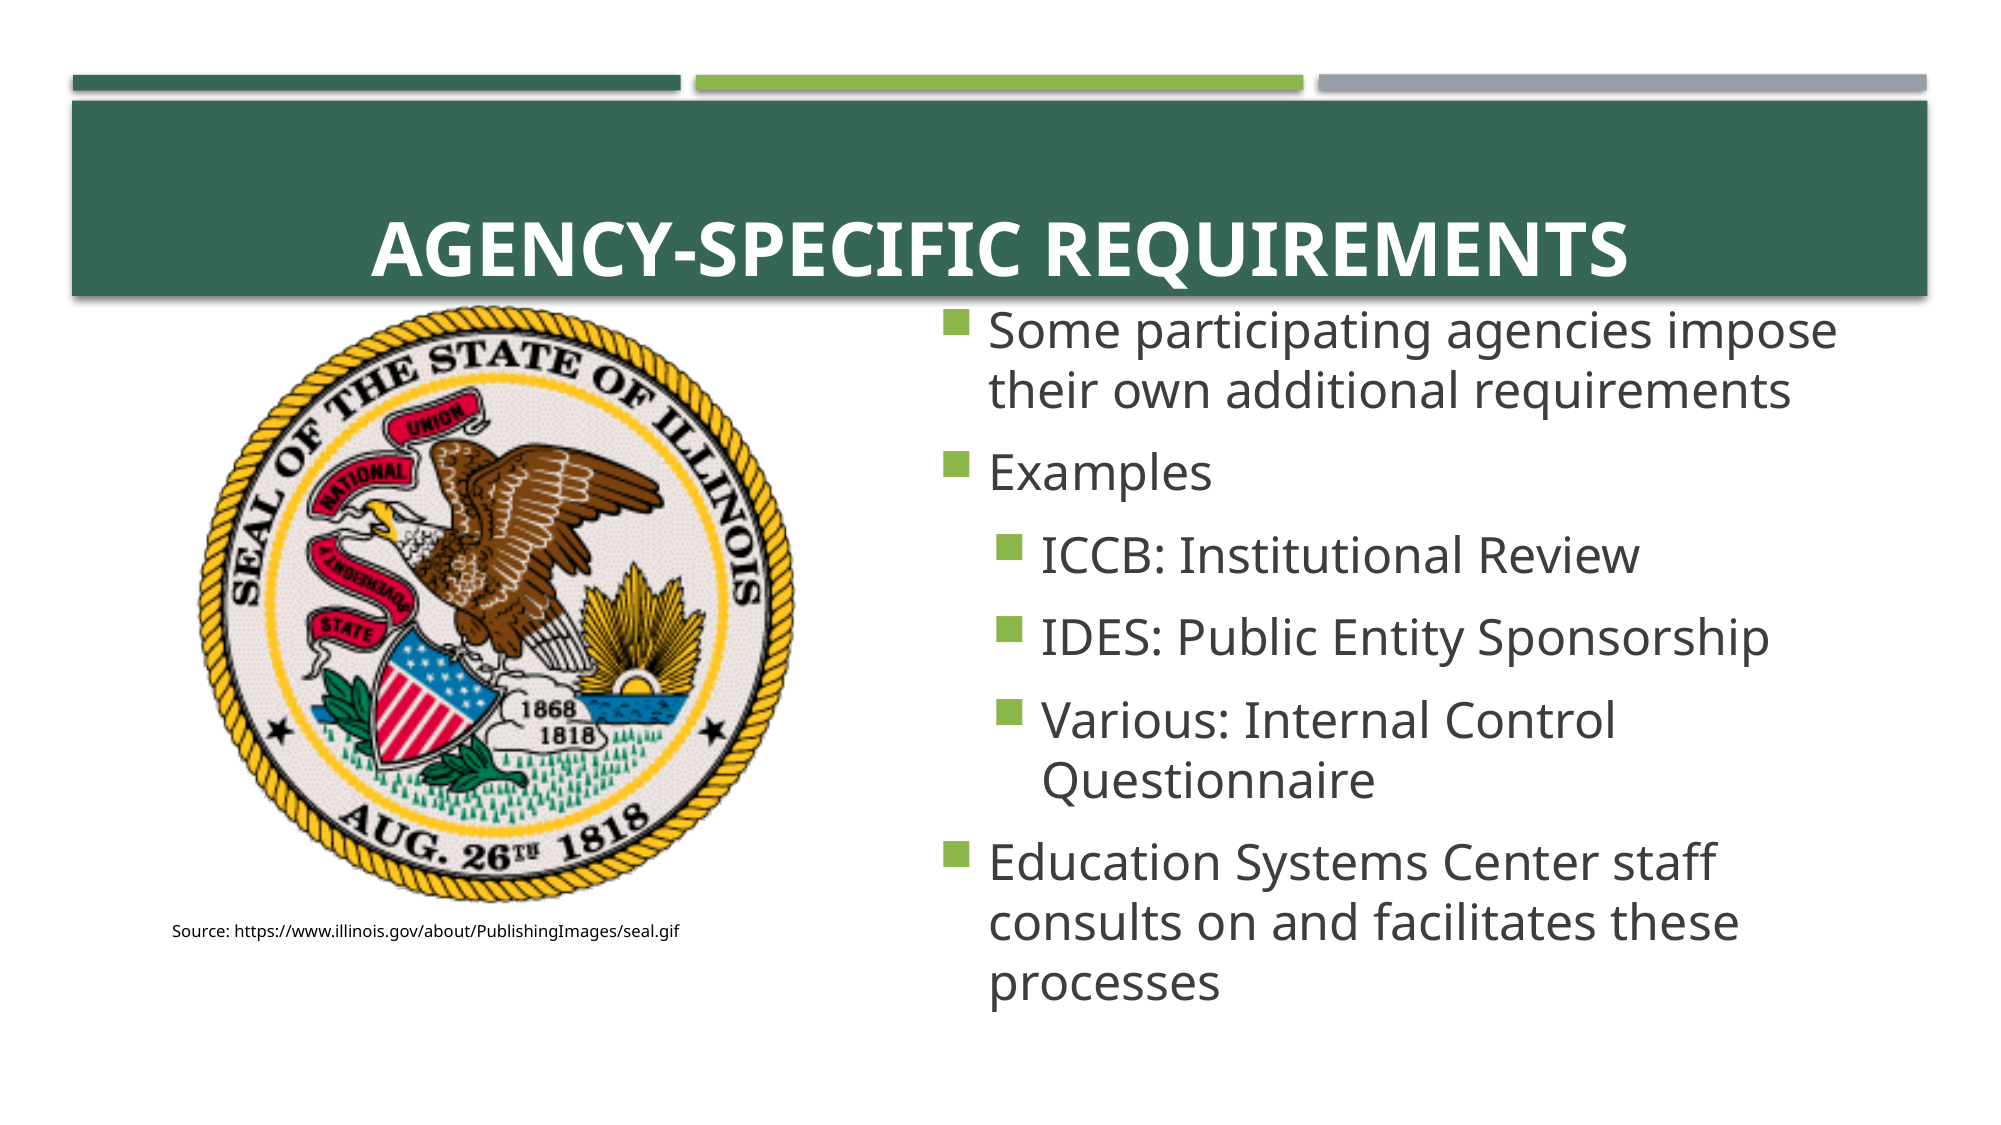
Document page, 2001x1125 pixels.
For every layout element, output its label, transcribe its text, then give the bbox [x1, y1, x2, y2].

text_box Source: https://www.illinois.gov/about/PublishingImages/seal.gif [157, 913, 836, 948]
picture [185, 296, 808, 914]
title Agency-Specific Requirements [122, 82, 1881, 300]
list Some participating agencies impose their own additional requirements Examples ICCB: Institutional Review IDES: Public Entity Sponsorship Various: Internal Control Questionnaire Education Systems Center staff consults on and facilitates these processes [923, 395, 1866, 914]
